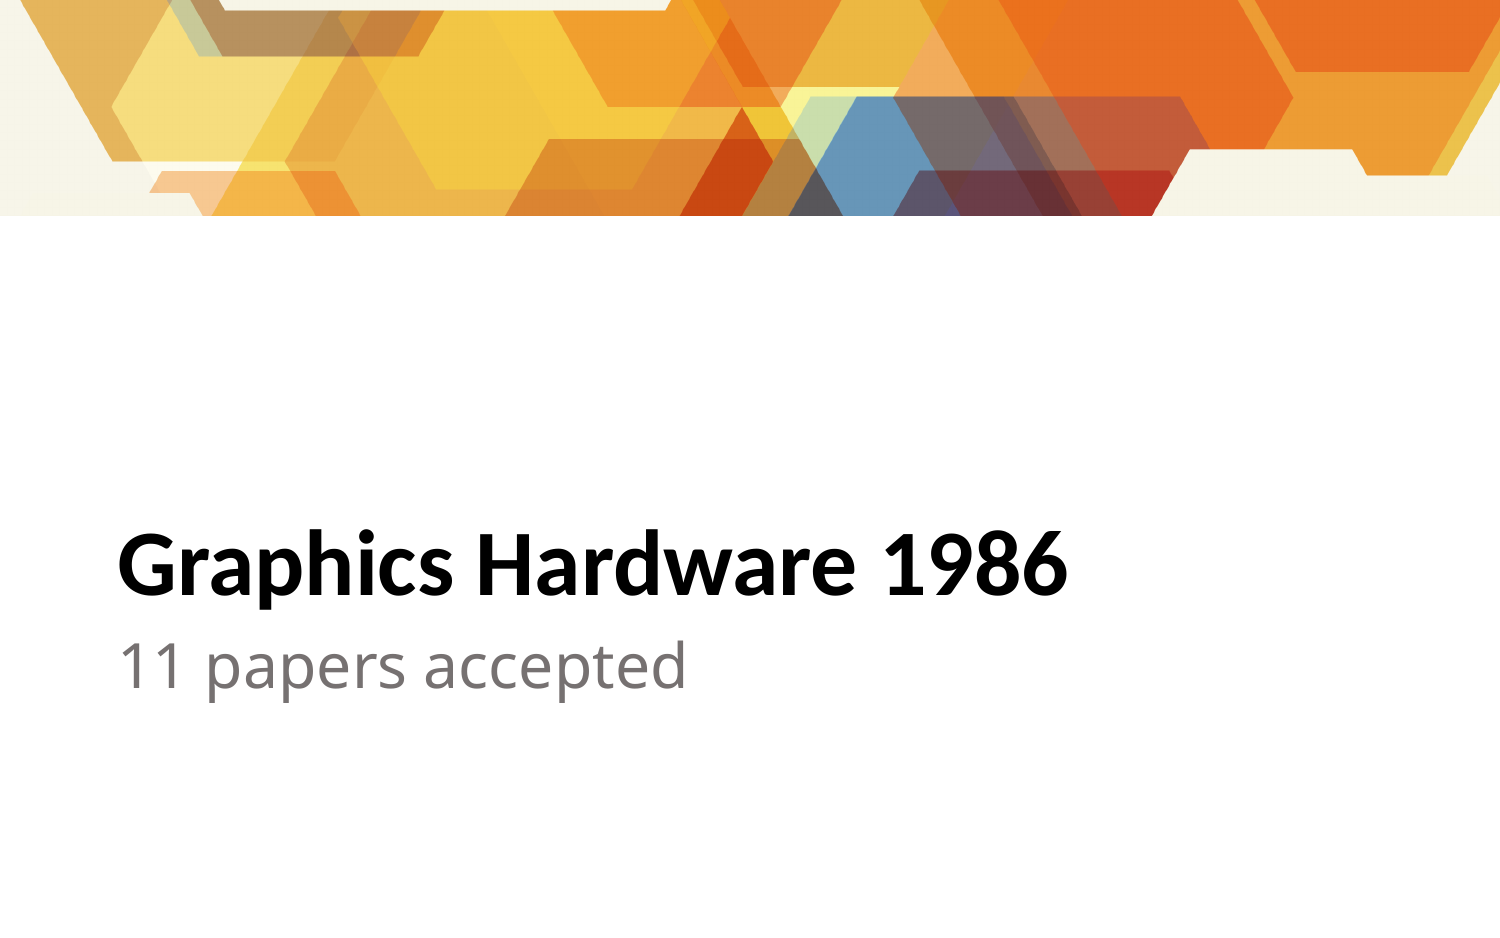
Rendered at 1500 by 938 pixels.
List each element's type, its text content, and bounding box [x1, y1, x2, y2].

list 11 papers accepted [102, 627, 1397, 833]
picture [0, 0, 1500, 216]
title Graphics Hardware 1986 [102, 233, 1397, 624]
